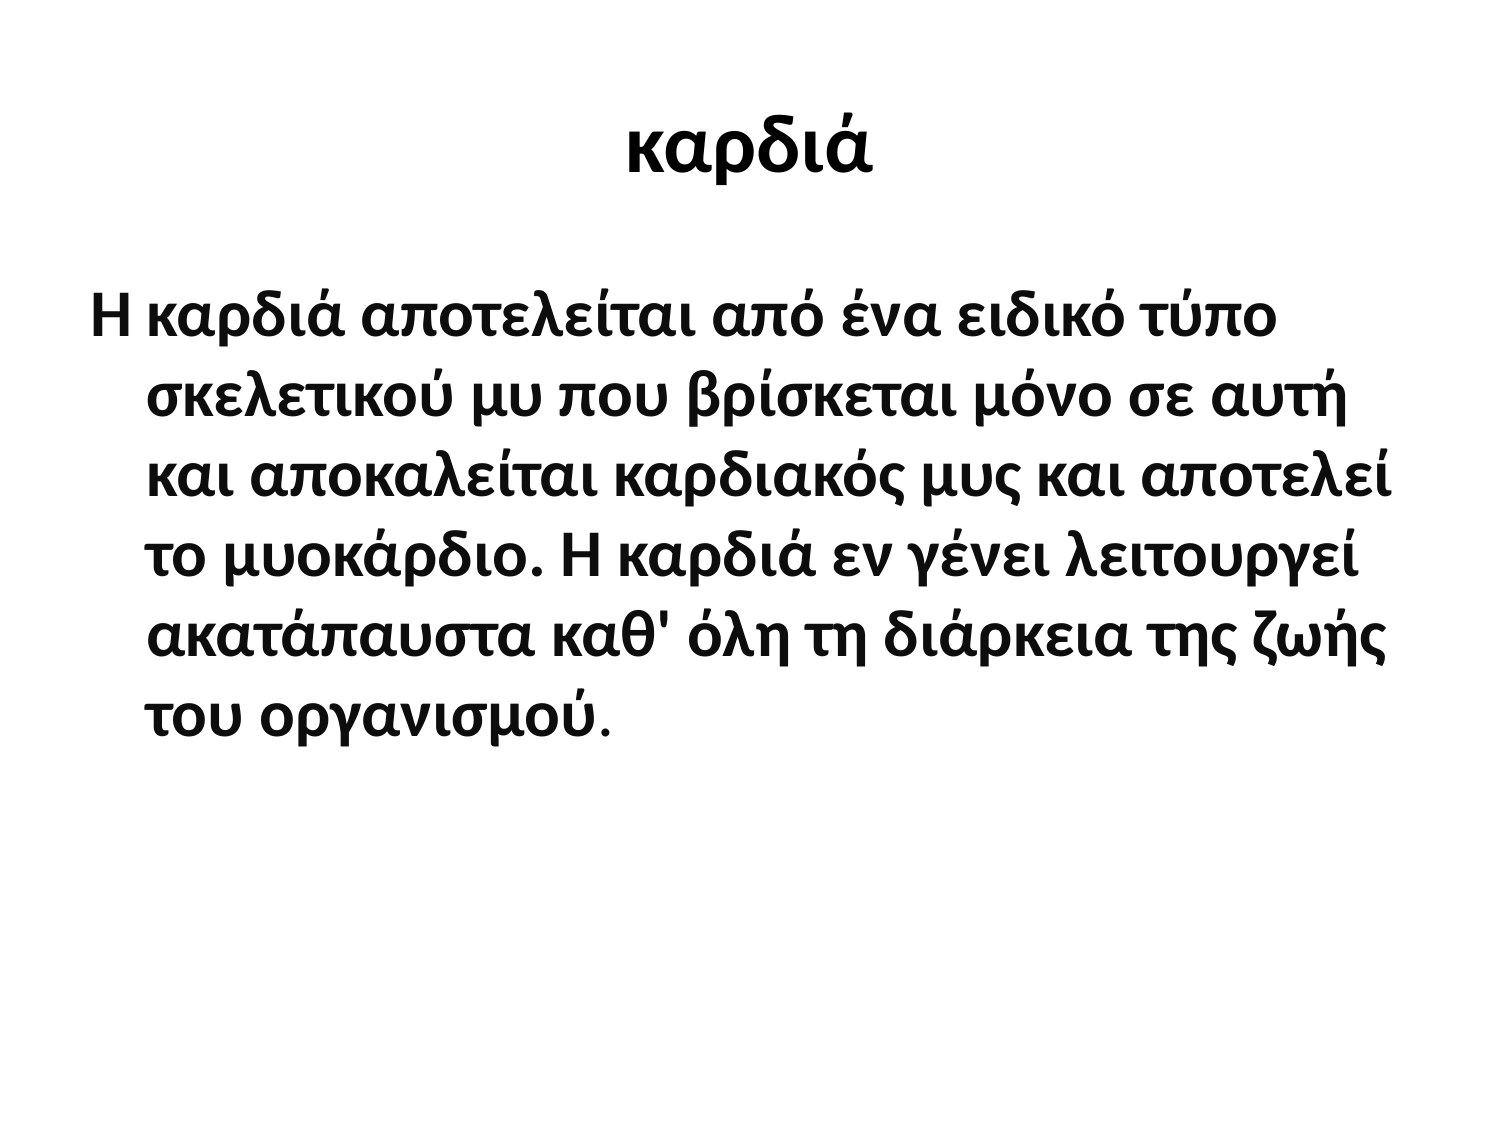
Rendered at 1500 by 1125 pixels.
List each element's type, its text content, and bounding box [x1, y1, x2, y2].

list Η καρδιά αποτελείται από ένα ειδικό τύπο σκελετικού μυ που βρίσκεται μόνο σε αυτή και αποκαλείται καρδιακός μυς και αποτελεί το μυοκάρδιο. Η καρδιά εν γένει λειτουργεί ακατάπαυστα καθ' όλη τη διάρκεια της ζωής του οργανισμού. [75, 262, 1425, 1005]
title καρδιά [75, 45, 1425, 233]
